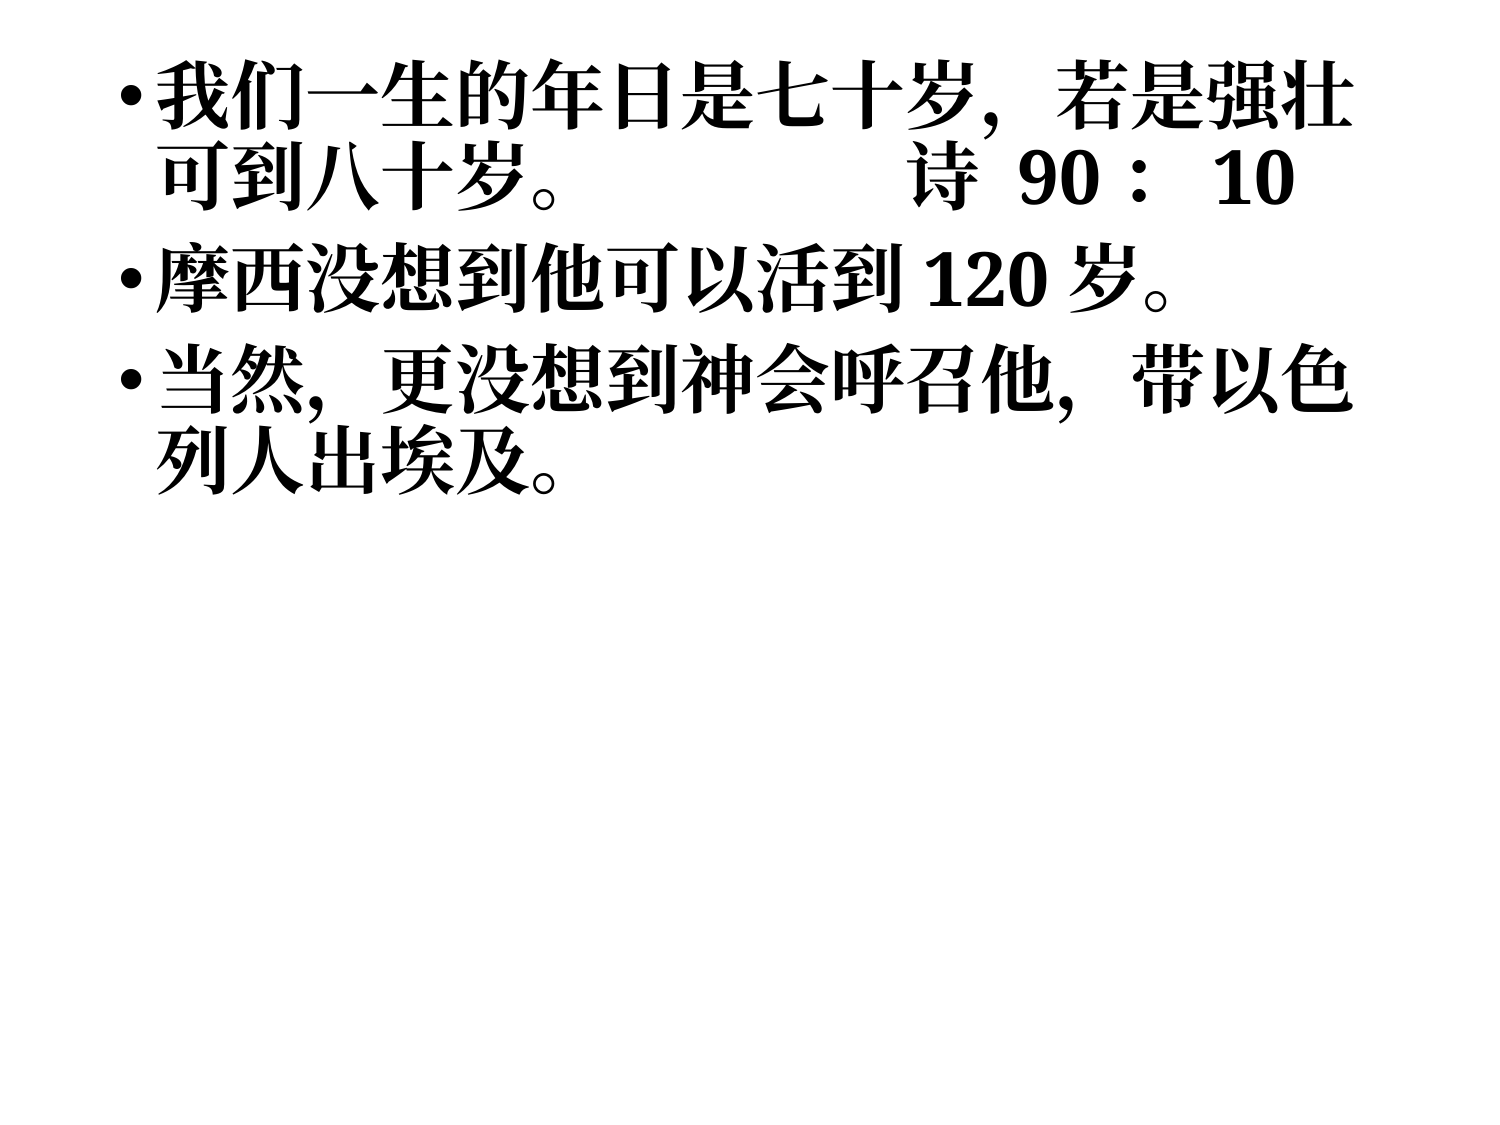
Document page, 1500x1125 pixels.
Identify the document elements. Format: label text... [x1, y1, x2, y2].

list 我们一生的年日是七十岁，若是强壮可到八十岁。 诗 90：10 摩西没想到他可以活到120岁。 当然，更没想到神会呼召他，带以色列人出埃及。 [103, 50, 1397, 1014]
